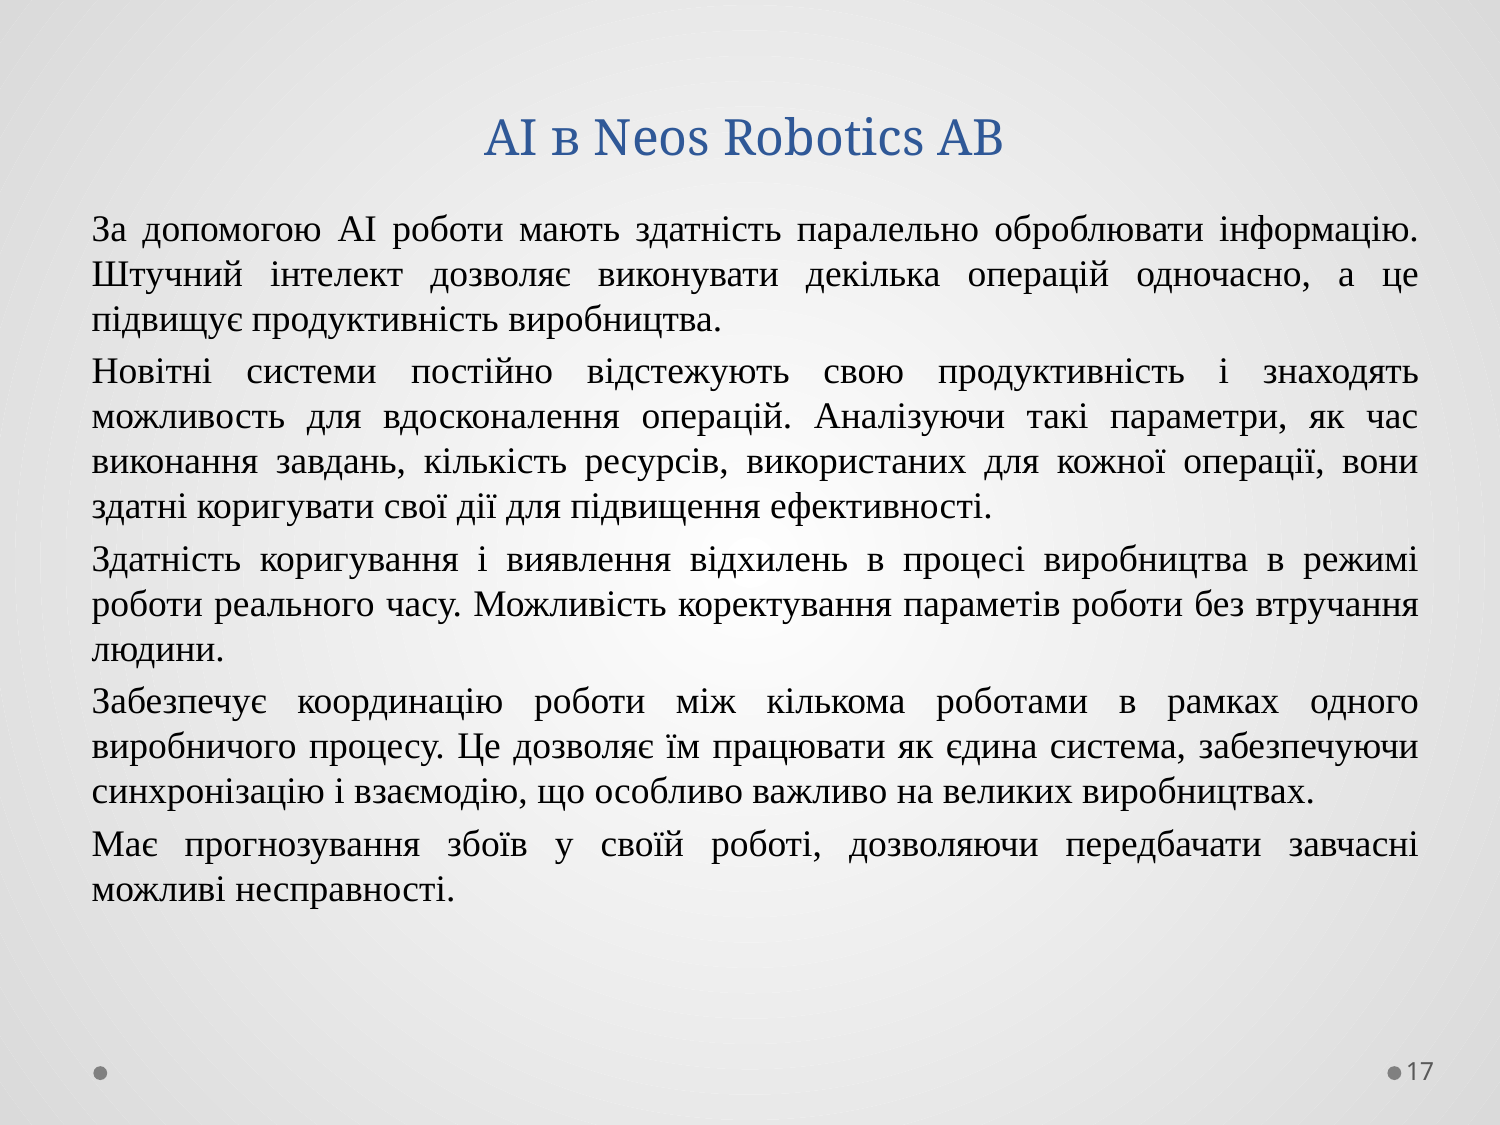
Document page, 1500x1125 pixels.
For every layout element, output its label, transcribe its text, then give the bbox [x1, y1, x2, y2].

title AI в Neos Robotics AB [76, 42, 1427, 173]
slide_number 17 [1401, 1042, 1494, 1103]
list За допомогою AI роботи мають здатність паралельно оброблювати інформацію. Штучний інтелект дозволяє виконувати декілька операцій одночасно, а це підвищує продуктивність виробництва. Новітні системи постійно відстежують свою продуктивність і знаходять можливость для вдосконалення операцій. Аналізуючи такі параметри, як час виконання завдань, кількість ресурсів, використаних для кожної операції, вони здатні коригувати свої дії для підвищення ефективності. Здатність коригування і виявлення відхилень в процесі виробництва в режимі роботи реального часу. Можливість коректування параметів роботи без втручання людини. Забезпечує координацію роботи між кількома роботами в рамках одного виробничого процесу. Це дозволяє їм працювати як єдина система, забезпечуючи синхронізацію і взаємодію, що особливо важливо на великих виробництвах. Має прогнозування збоїв у своїй роботі, дозволяючи передбачати завчасні можливі несправності. [76, 196, 1436, 1012]
